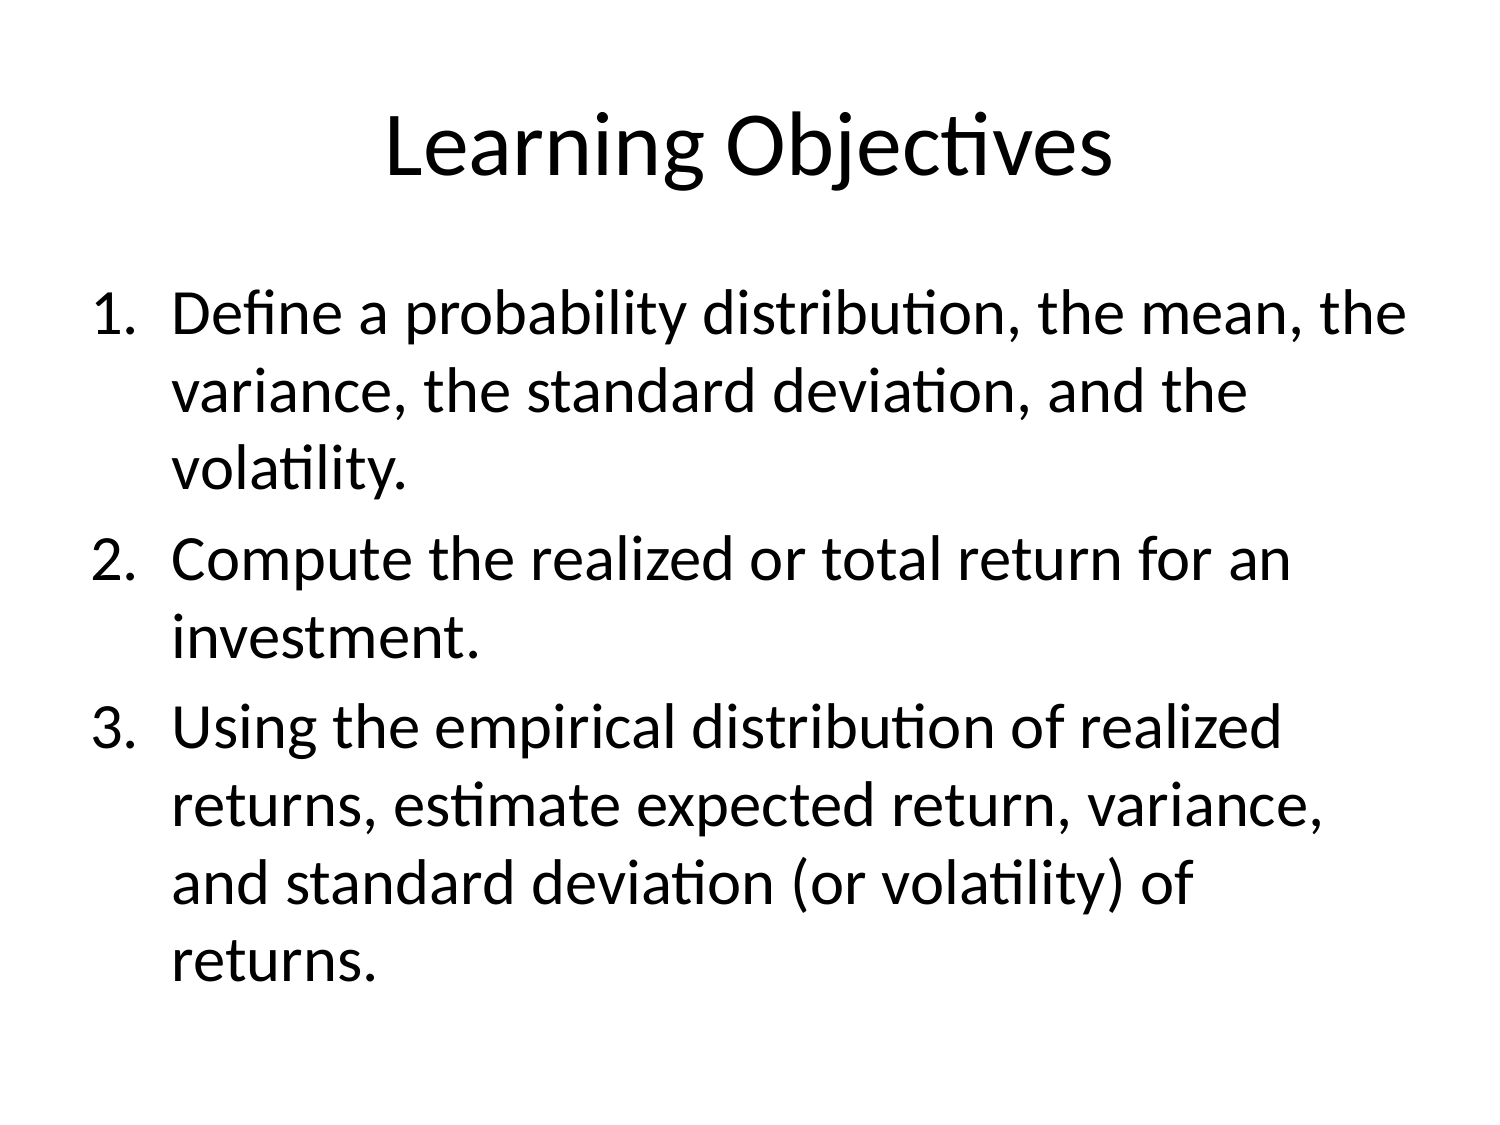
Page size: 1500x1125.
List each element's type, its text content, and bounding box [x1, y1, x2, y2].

title Learning Objectives [75, 45, 1425, 233]
list Define a probability distribution, the mean, the variance, the standard deviation, and the volatility. Compute the realized or total return for an investment. Using the empirical distribution of realized returns, estimate expected return, variance, and standard deviation (or volatility) of returns. [75, 262, 1425, 1005]
